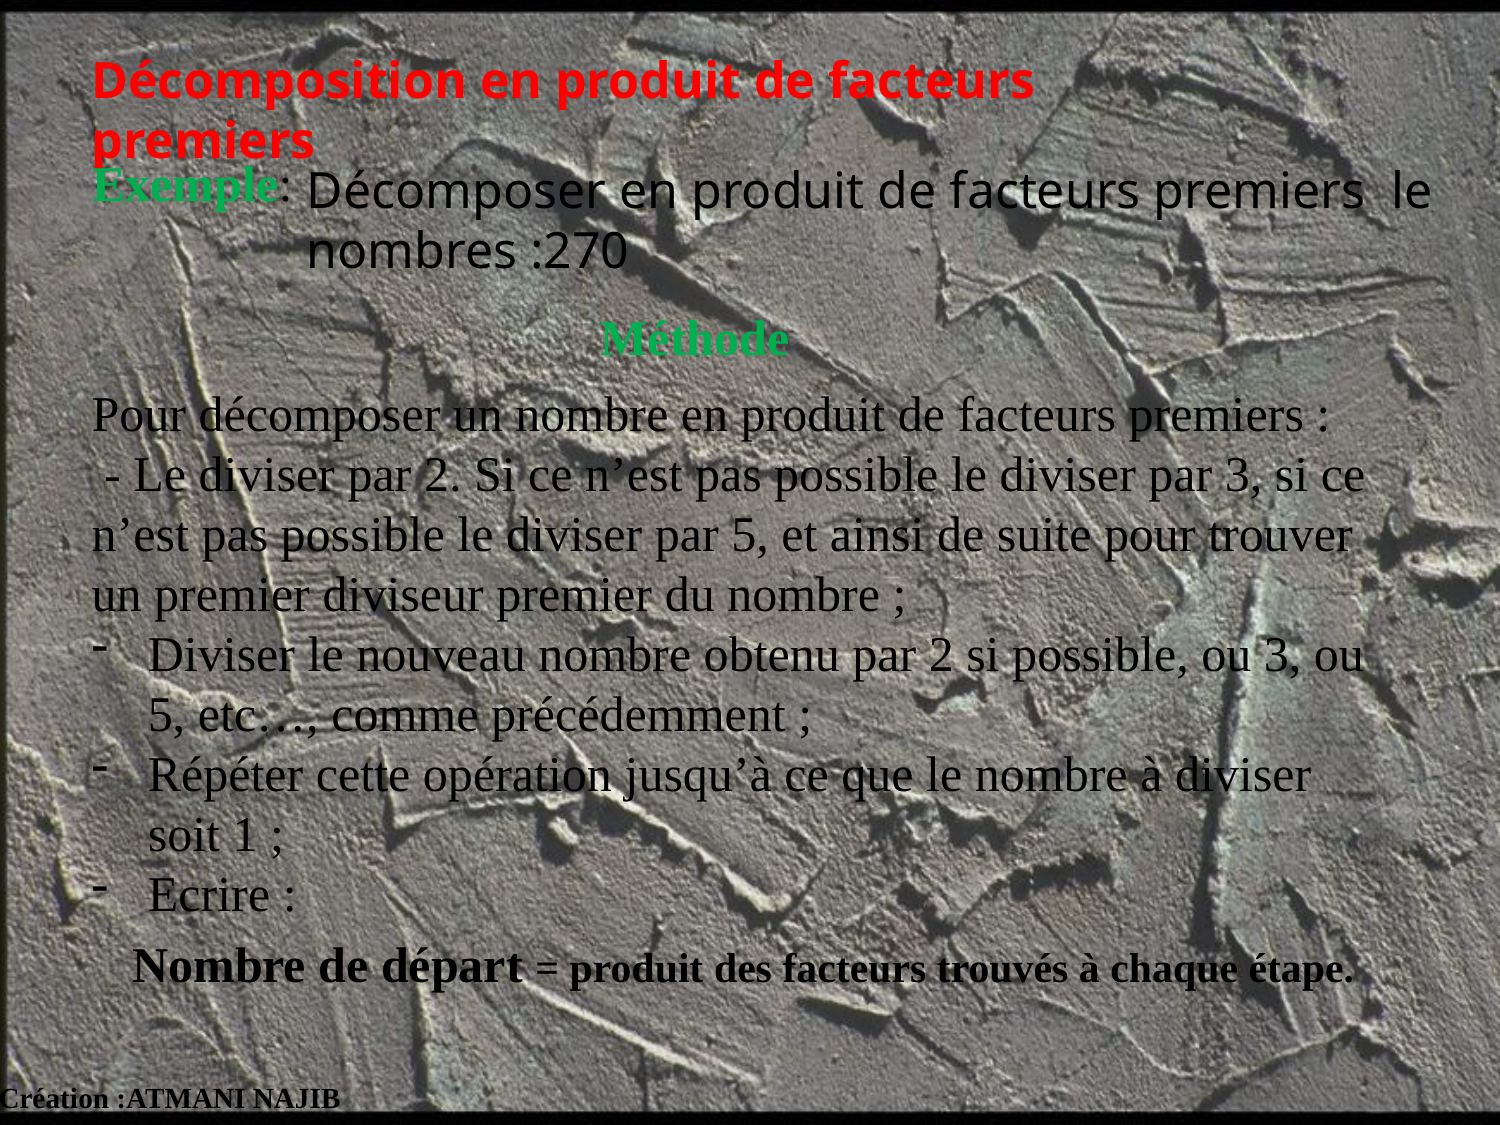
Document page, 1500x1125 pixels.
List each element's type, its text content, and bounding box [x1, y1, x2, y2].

text_box Exemple: [77, 143, 308, 219]
text_box Méthode [585, 298, 817, 374]
text_box Pour décomposer un nombre en produit de facteurs premiers : - Le diviser par 2. Si ce n’est pas possible le diviser par 3, si ce n’est pas possible le diviser par 5, et ainsi de suite pour trouver un premier diviseur premier du nombre ; Diviser le nouveau nombre obtenu par 2 si possible, ou 3, ou 5, etc…, comme précédemment ; Répéter cette opération jusqu’à ce que le nombre à diviser soit 1 ; Ecrire : [76, 374, 1388, 929]
text_box Décomposer en produit de facteurs premiers le nombres :270 [291, 151, 1455, 287]
text_box Nombre de départ = produit des facteurs trouvés à chaque étape. [117, 925, 1429, 1000]
text_box Décomposition en produit de facteurs premiers [76, 41, 1247, 177]
picture [0, 0, 1500, 1125]
text_box Création :ATMANI NAJIB [0, 1071, 356, 1122]
